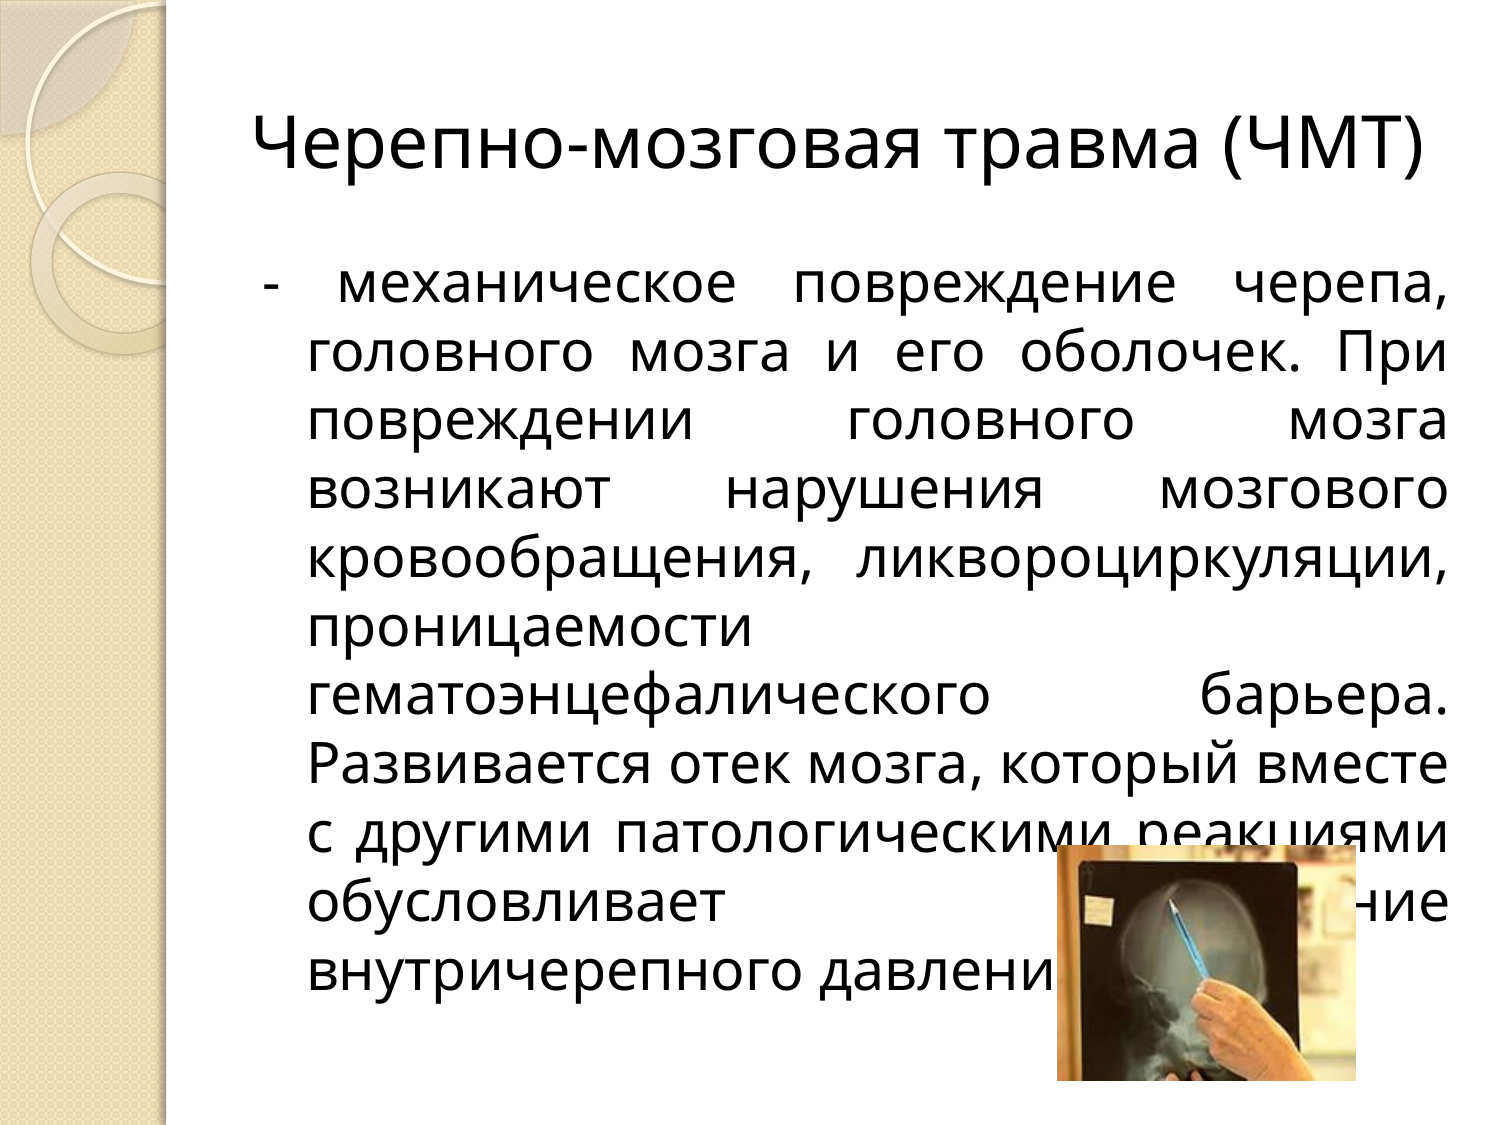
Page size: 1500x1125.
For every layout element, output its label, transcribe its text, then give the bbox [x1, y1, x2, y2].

title Черепно-мозговая травма (ЧМТ) [235, 45, 1466, 233]
list - механическое повреждение черепа, головного мозга и его оболочек. При повреждении головного мозга возникают нарушения мозгового кровообращения, ликвороциркуляции, проницаемости гематоэнцефалического барьера. Развивается отек мозга, который вместе с другими патологическими реакциями обусловливает повышение внутричерепного давления. [235, 237, 1466, 1025]
picture [1056, 845, 1356, 1081]
